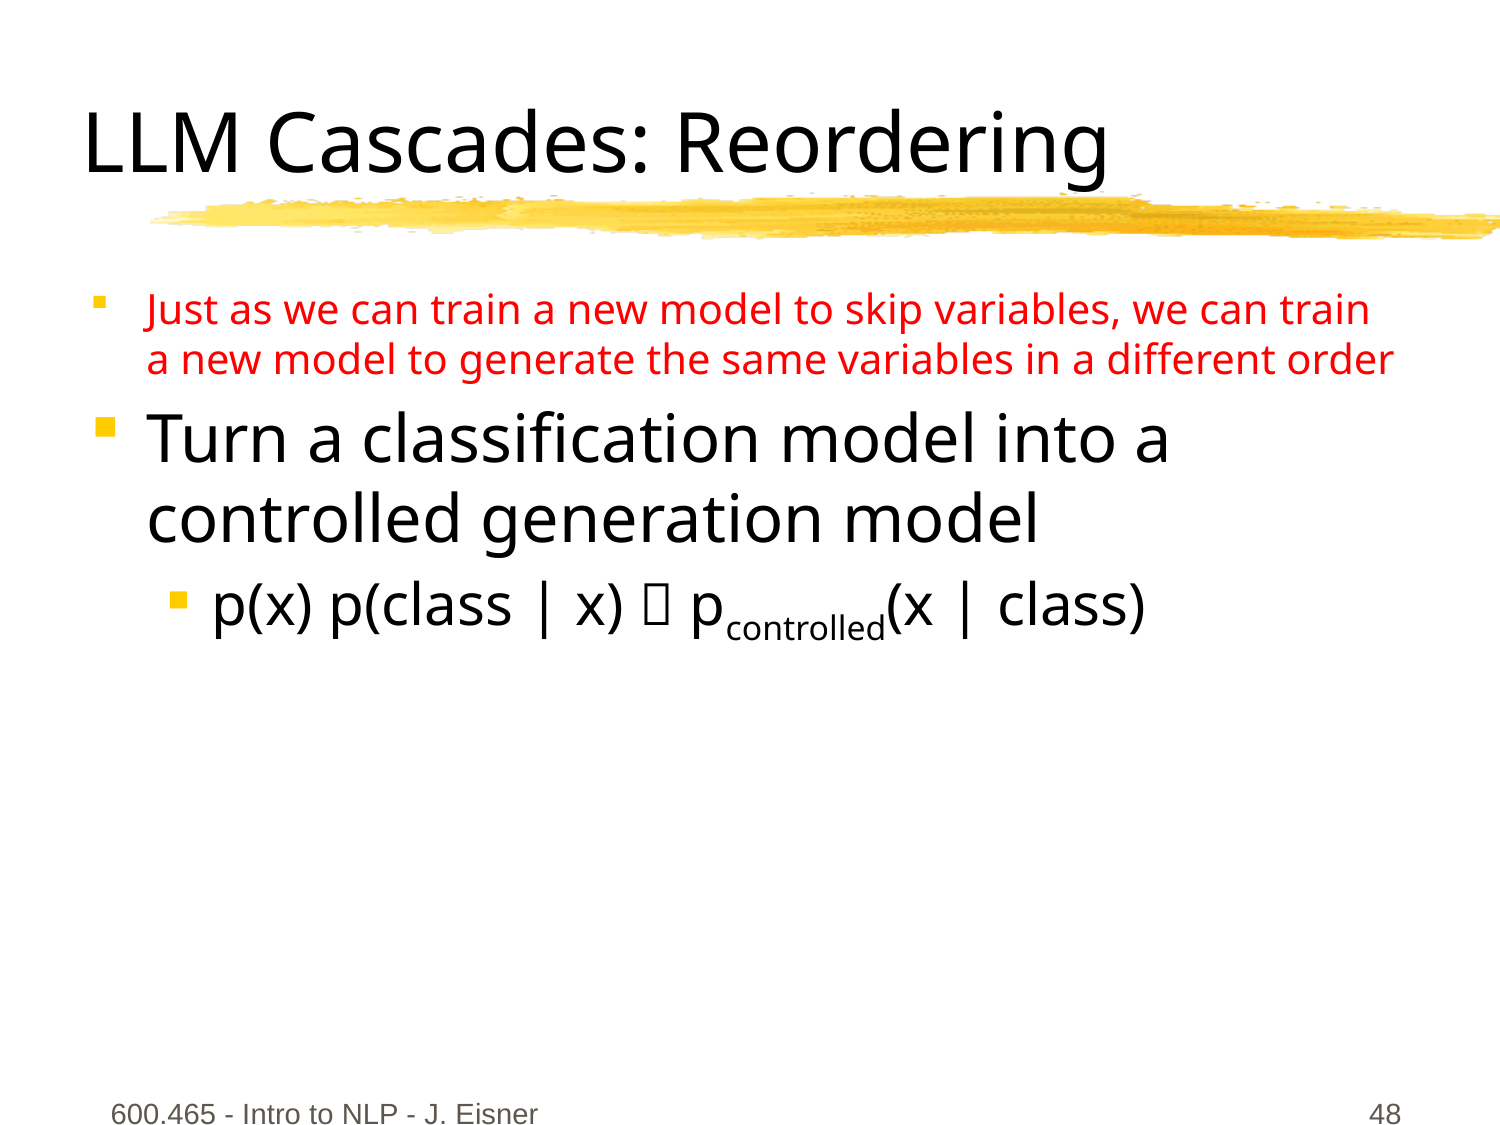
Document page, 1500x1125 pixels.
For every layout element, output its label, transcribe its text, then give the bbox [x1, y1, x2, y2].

picture [150, 186, 1500, 250]
footer 600.465 - Intro to NLP - J. Eisner [87, 1062, 563, 1125]
title LLM Cascades: Reordering [66, 8, 1342, 197]
slide_number 48 [1103, 1062, 1417, 1125]
list Just as we can train a new model to skip variables, we can train a new model to generate the same variables in a different order Turn a classification model into a controlled generation model p(x) p(class | x)  pcontrolled(x | class) [75, 275, 1417, 1038]
